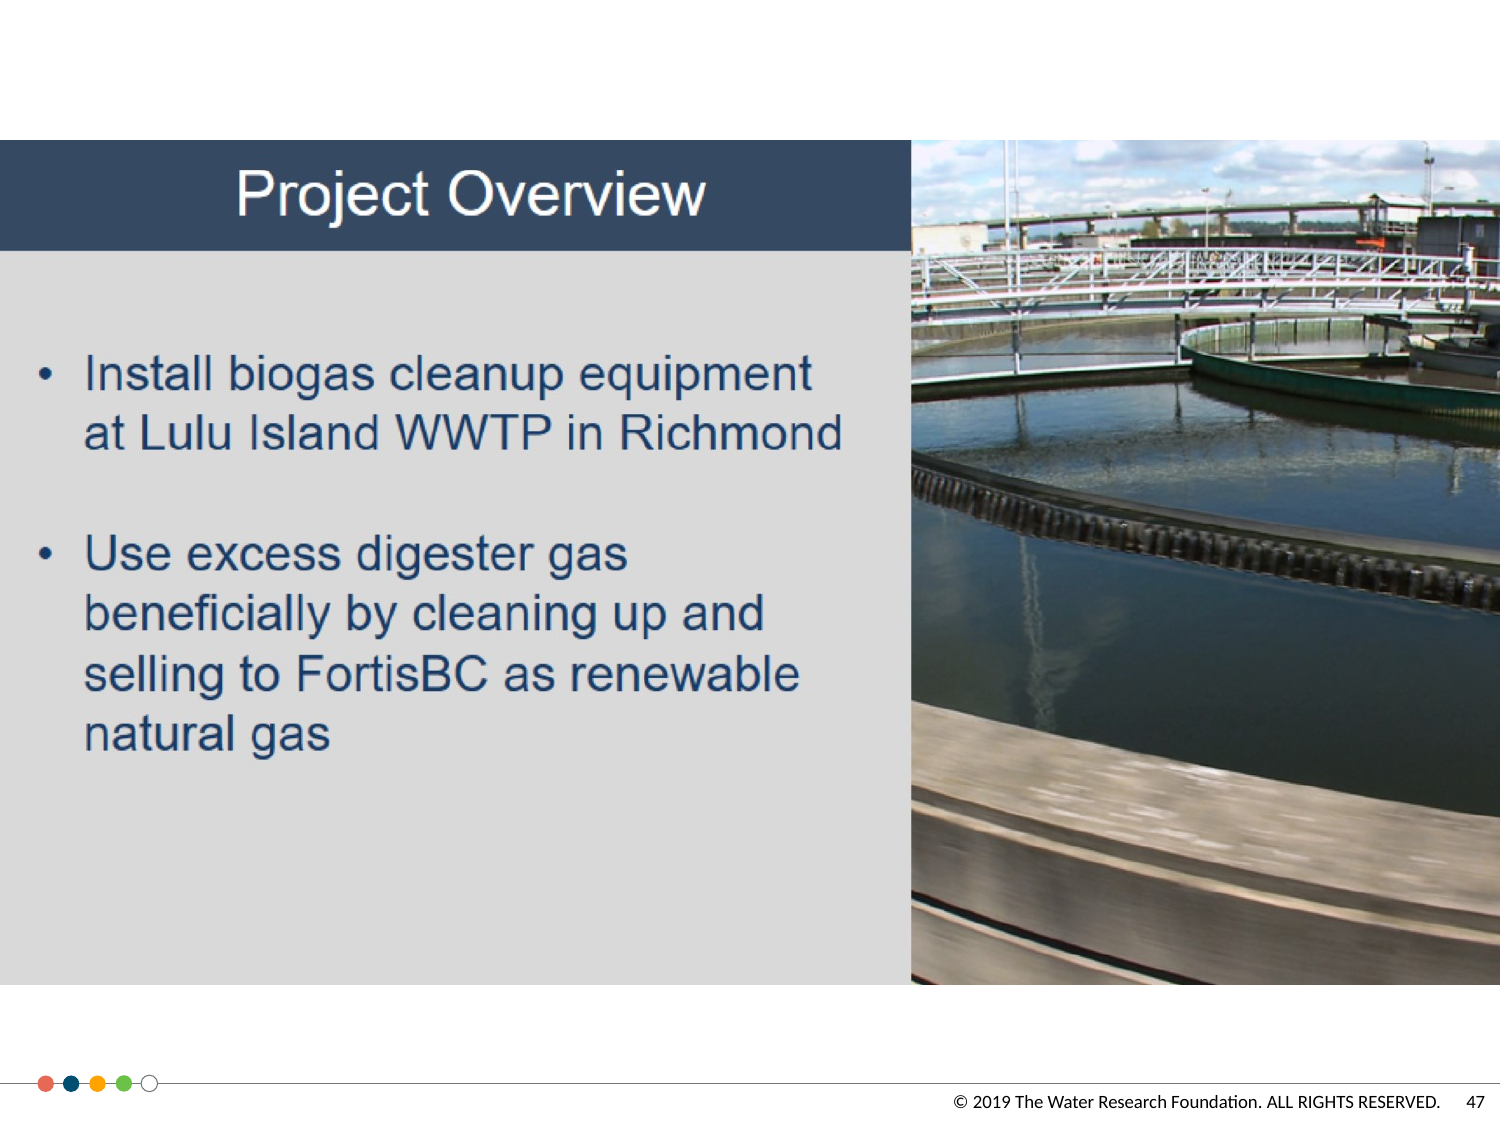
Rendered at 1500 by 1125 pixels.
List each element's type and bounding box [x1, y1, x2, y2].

picture [0, 140, 1500, 985]
